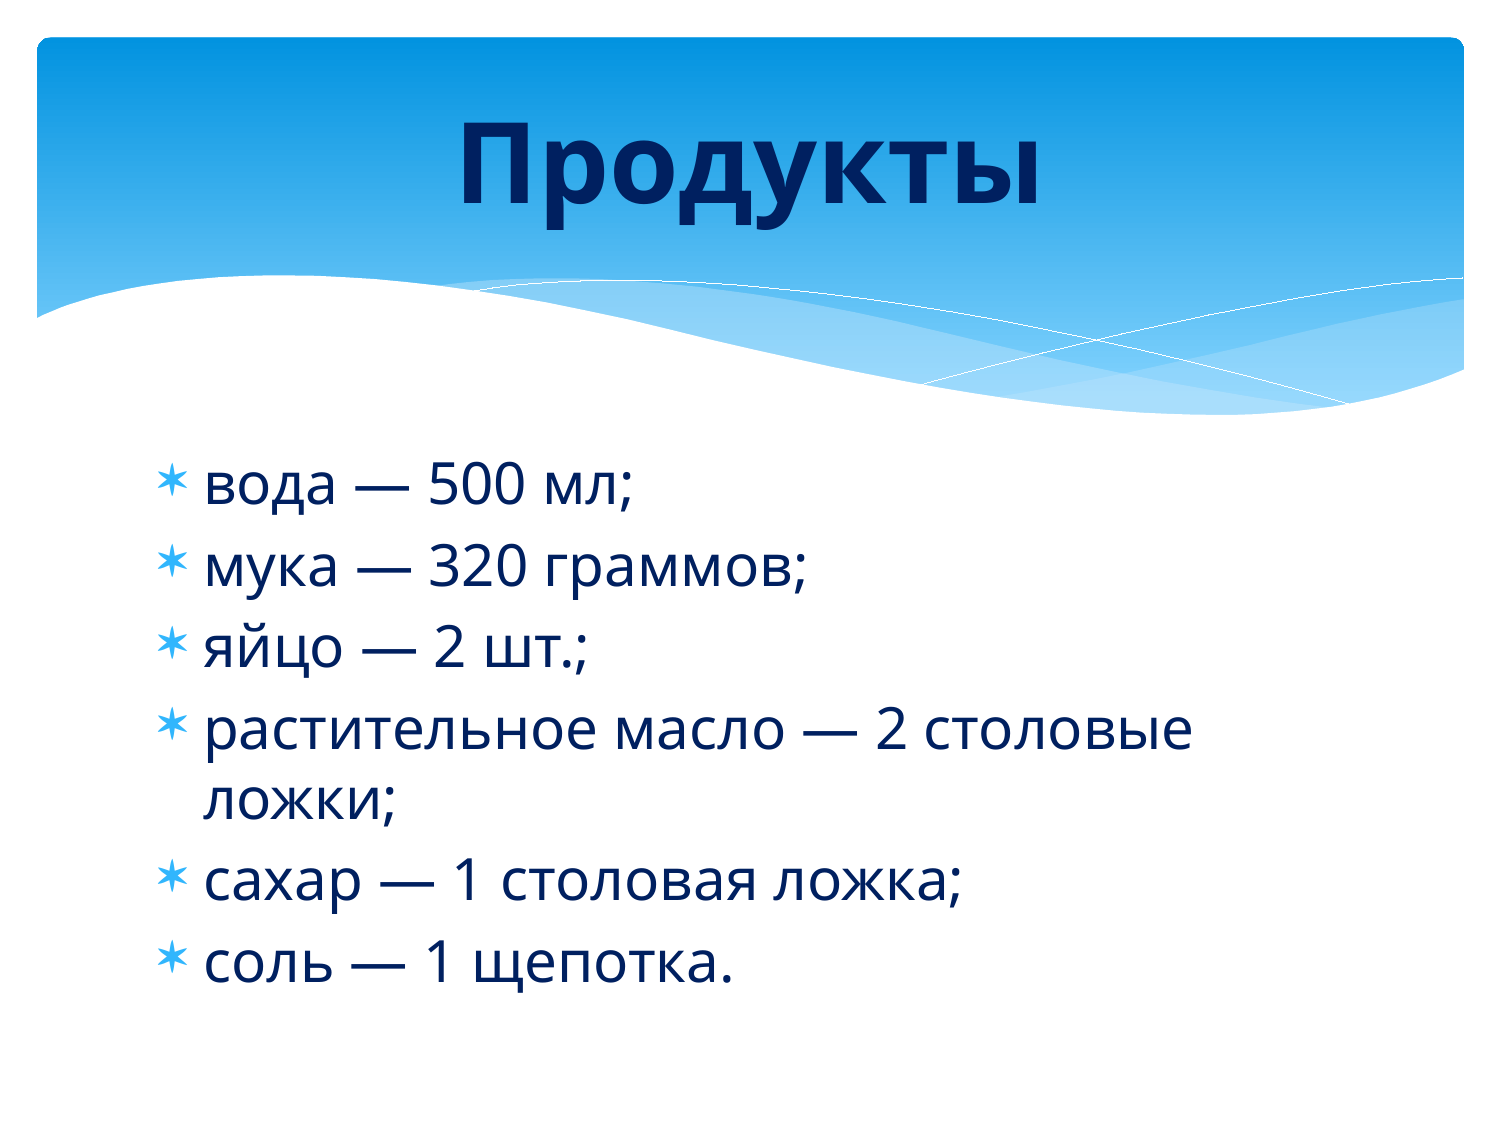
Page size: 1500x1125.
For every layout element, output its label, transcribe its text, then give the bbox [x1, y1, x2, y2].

list вода — 500 мл; мука — 320 граммов; яйцо — 2 шт.; растительное масло — 2 столовые ложки; сахар — 1 столовая ложка; соль — 1 щепотка. [143, 438, 1359, 1005]
title Продукты [75, 55, 1425, 261]
